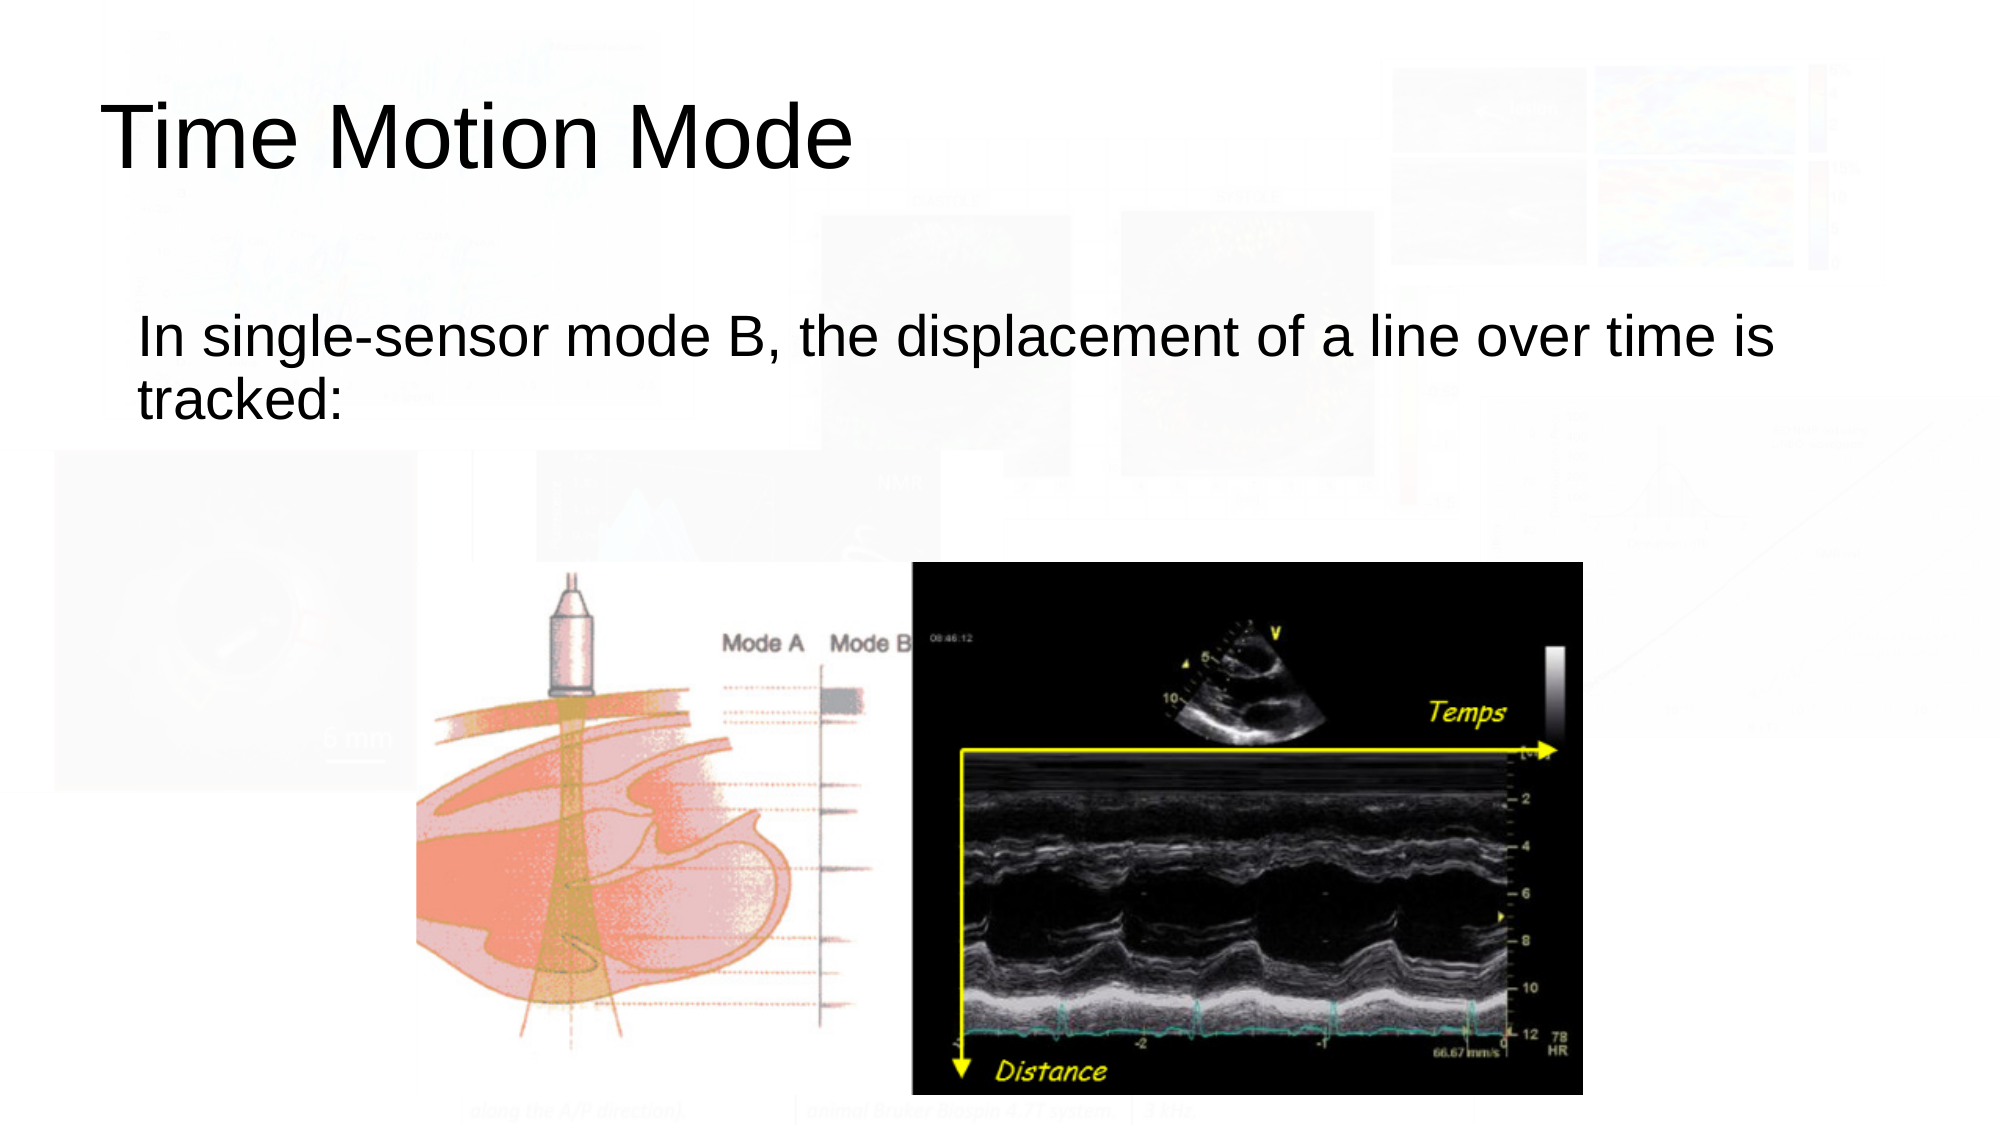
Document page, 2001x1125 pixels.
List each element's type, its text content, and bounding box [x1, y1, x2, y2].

title Time Motion Mode [99, 44, 1900, 233]
subtitle In single-sensor mode B, the displacement of a line over time is tracked: [99, 263, 1900, 476]
picture [416, 561, 1584, 1095]
